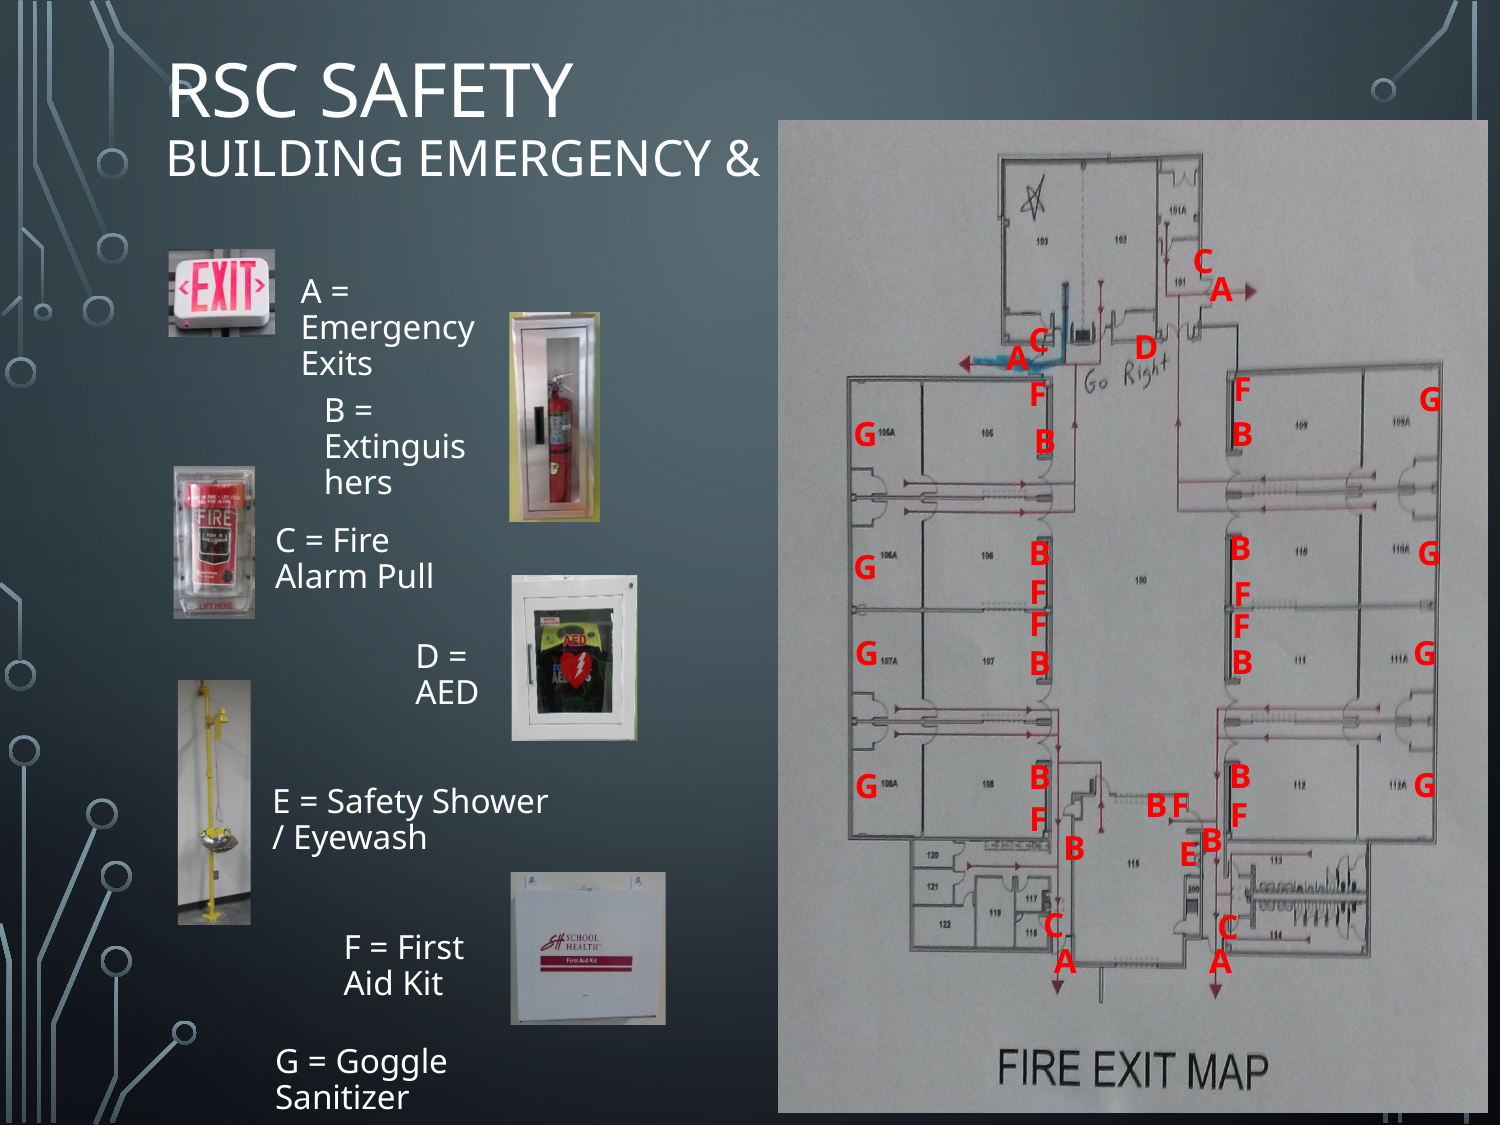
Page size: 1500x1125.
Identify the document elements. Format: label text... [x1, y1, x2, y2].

text_box G = Goggle Sanitizer [254, 1035, 497, 1125]
picture [168, 239, 275, 347]
text_box F = First Aid Kit [323, 920, 510, 1013]
picture [91, 680, 337, 925]
picture [137, 466, 291, 619]
title RSC Safety Building Emergency & Equipment [150, 45, 1425, 200]
text_box D = AED [395, 629, 491, 722]
picture [491, 575, 658, 741]
picture [510, 872, 666, 1026]
text_box C = Fire Alarm Pull [254, 514, 478, 606]
picture [449, 312, 660, 522]
text_box B = Extinguishers [303, 383, 507, 512]
text_box A = Emergency Exits [280, 265, 525, 393]
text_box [778, 120, 1488, 1113]
text_box E = Safety Shower / Eyewash [251, 774, 577, 867]
